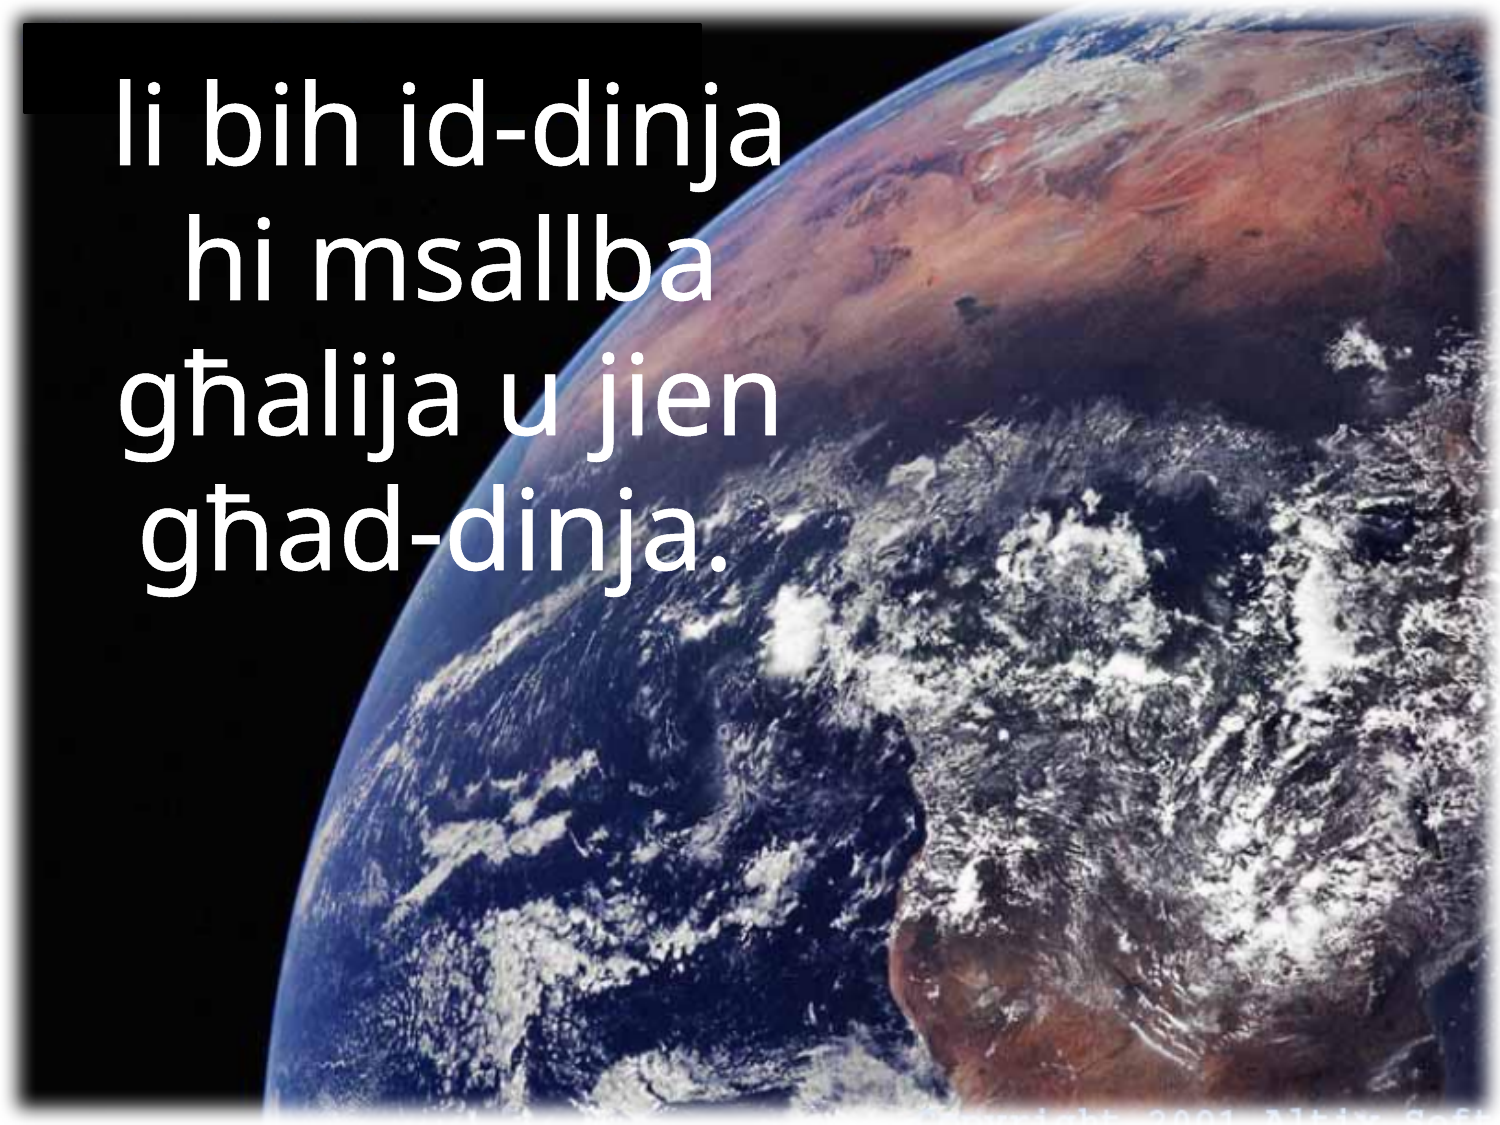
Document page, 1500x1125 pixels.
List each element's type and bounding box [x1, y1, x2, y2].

text_box [0, 0, 1500, 1125]
